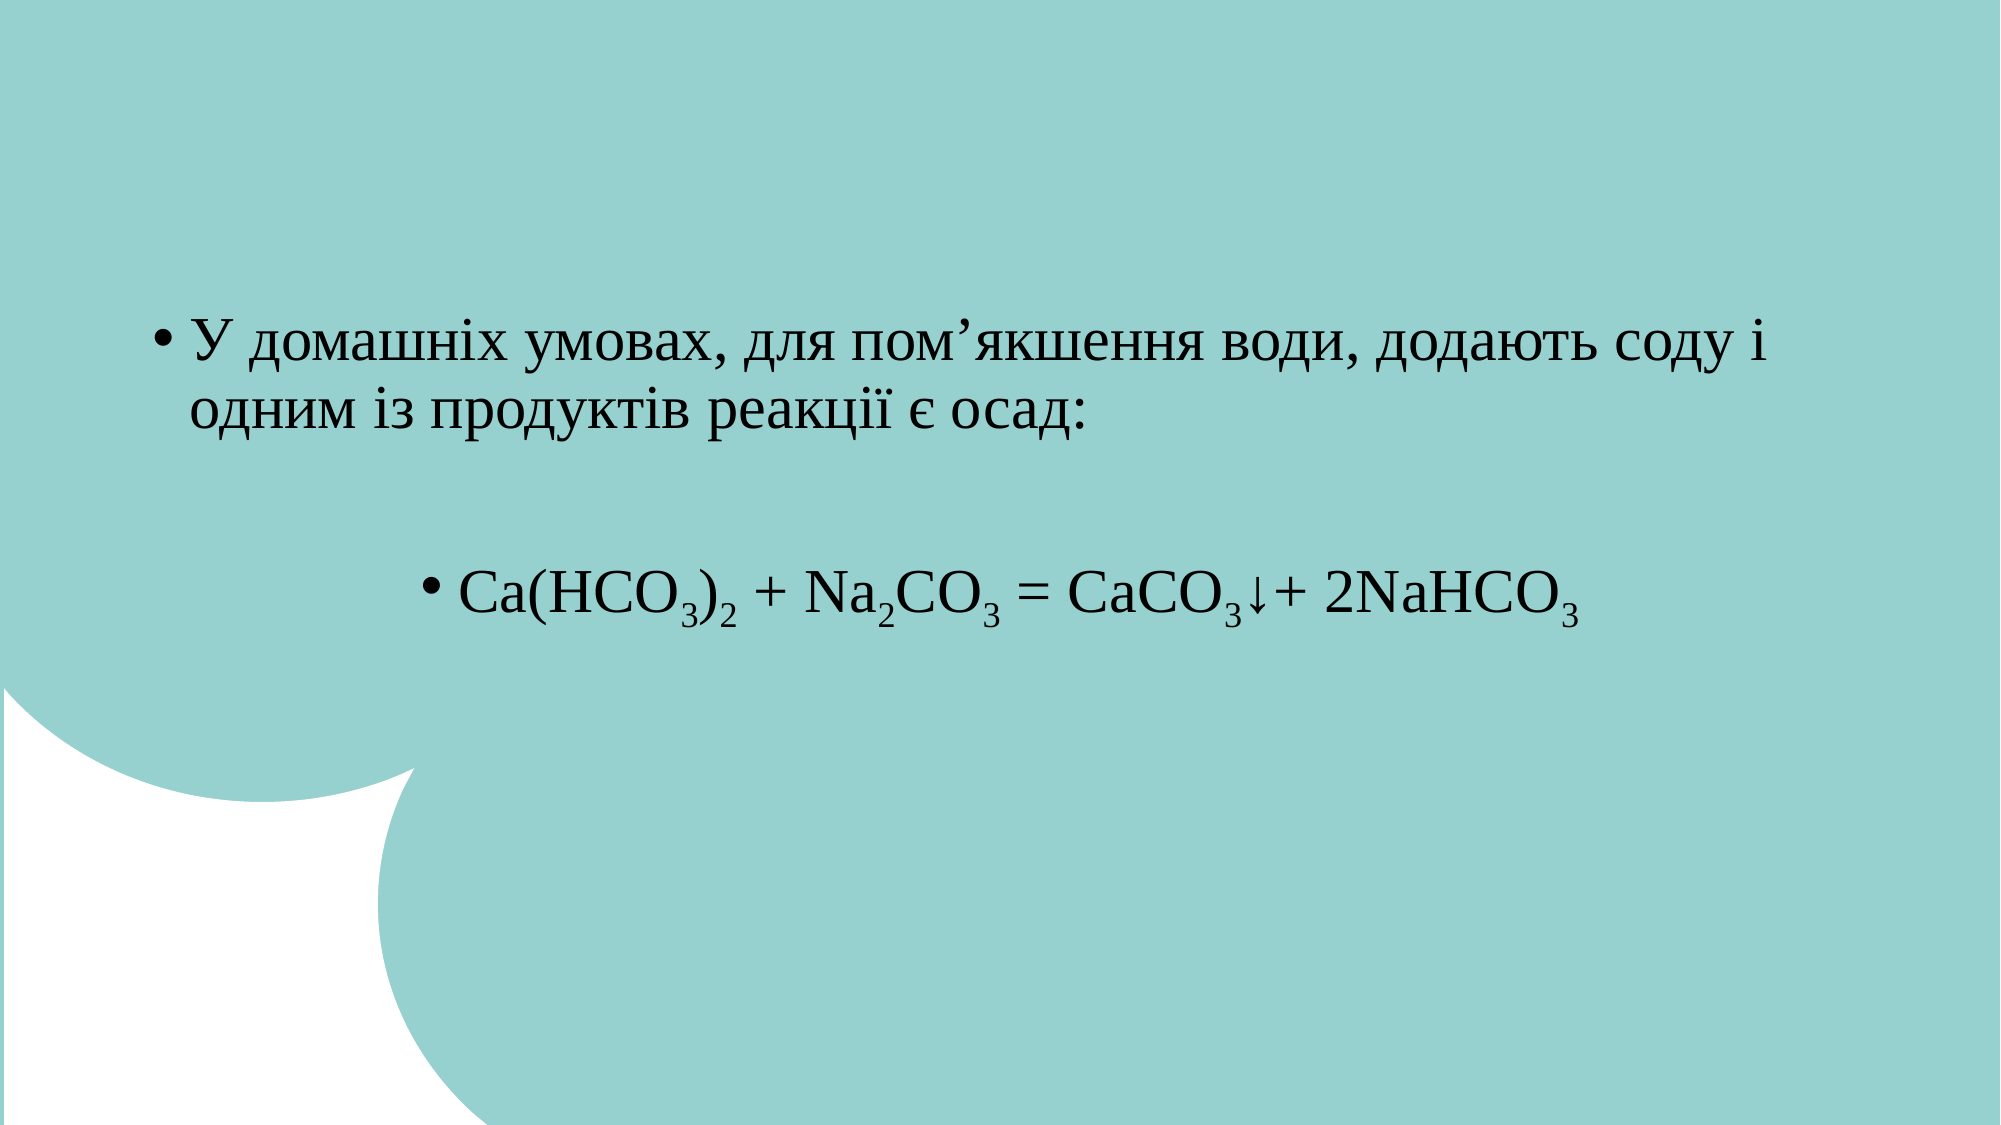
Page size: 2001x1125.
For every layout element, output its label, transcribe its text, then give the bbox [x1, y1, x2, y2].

text_box [3, 685, 489, 1125]
list У домашніх умовах, для пом’якшення води, додають соду і одним із продуктів реакції є осад: Ca(HCO3)2 + Na2CO3 = CaCO3↓+ 2NaHCO3 [137, 299, 1863, 1014]
